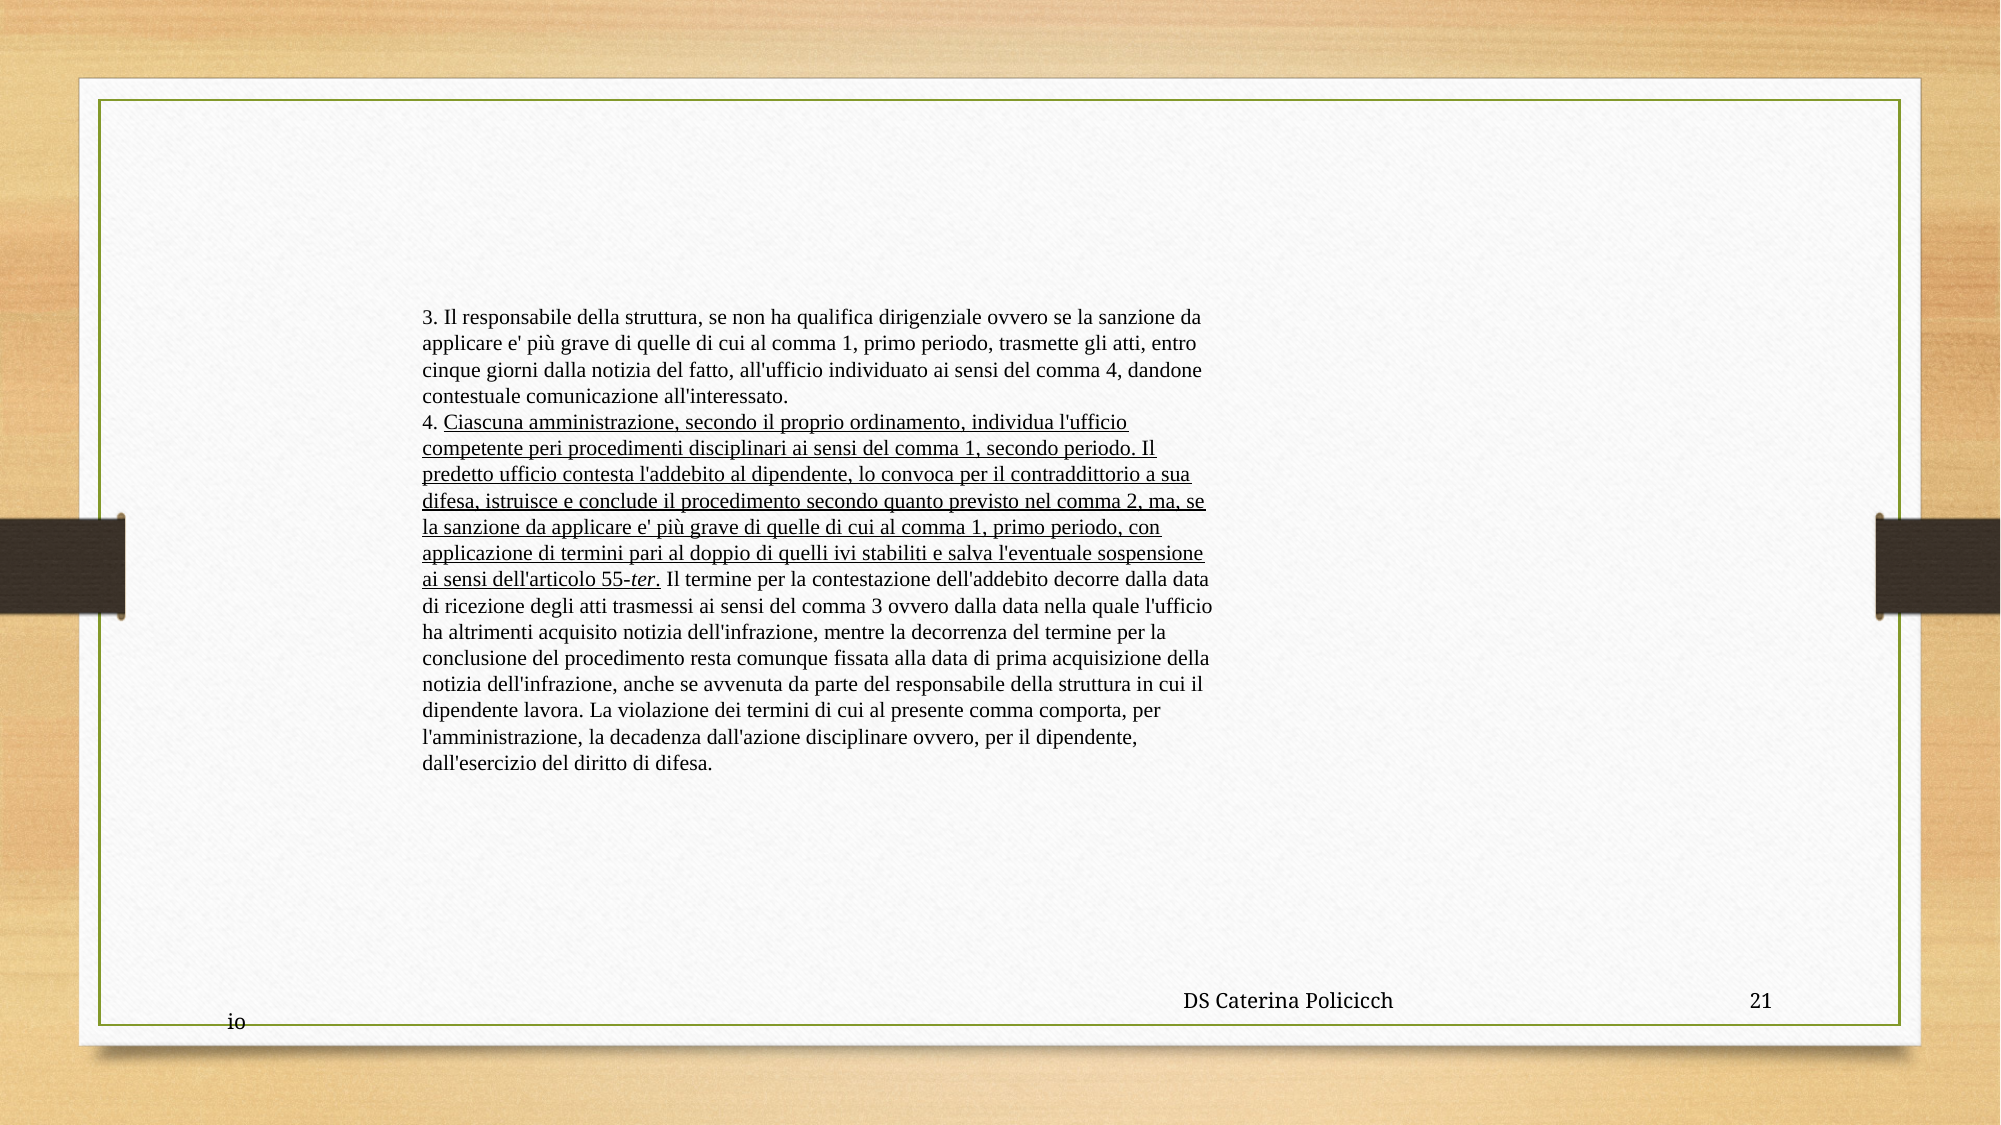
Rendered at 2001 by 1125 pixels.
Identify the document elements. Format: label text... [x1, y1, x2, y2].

footer DS Caterina Policicchio [212, 979, 1411, 1025]
text_box 3. Il responsabile della struttura, se non ha qualifica dirigenziale ovvero se la sanzione da applicare e' più grave di quelle di cui al comma 1, primo periodo, trasmette gli atti, entro cinque giorni dalla notizia del fatto, all'ufficio individuato ai sensi del comma 4, dandone contestuale comunicazione all'interessato. 4. Ciascuna amministrazione, secondo il proprio ordinamento, individua l'ufficio competente peri procedimenti disciplinari ai sensi del comma 1, secondo periodo. Il predetto ufficio contesta l'addebito al dipendente, lo convoca per il contraddittorio a sua difesa, istruisce e conclude il procedimento secondo quanto previsto nel comma 2, ma, se la sanzione da applicare e' più grave di quelle di cui al comma 1, primo periodo, con applicazione di termini pari al doppio di quelli ivi stabiliti e salva l'eventuale sospensione ai sensi dell'articolo 55-ter. Il termine per la contestazione dell'addebito decorre dalla data di ricezione degli atti trasmessi ai sensi del comma 3 ovvero dalla data nella quale l'ufficio ha altrimenti acquisito notizia dell'infrazione, mentre la decorrenza del termine per la conclusione del procedimento resta comunque fissata alla data di prima acquisizione della notizia dell'infrazione, anche se avvenuta da parte del responsabile della struttura in cui il dipendente lavora. La violazione dei termini di cui al presente comma comporta, per l'amministrazione, la decadenza dall'azione disciplinare ovvero, per il dipendente, dall'esercizio del diritto di difesa. [407, 270, 1230, 783]
picture [0, 0, 2001, 1125]
slide_number 21 [1698, 979, 1788, 1025]
